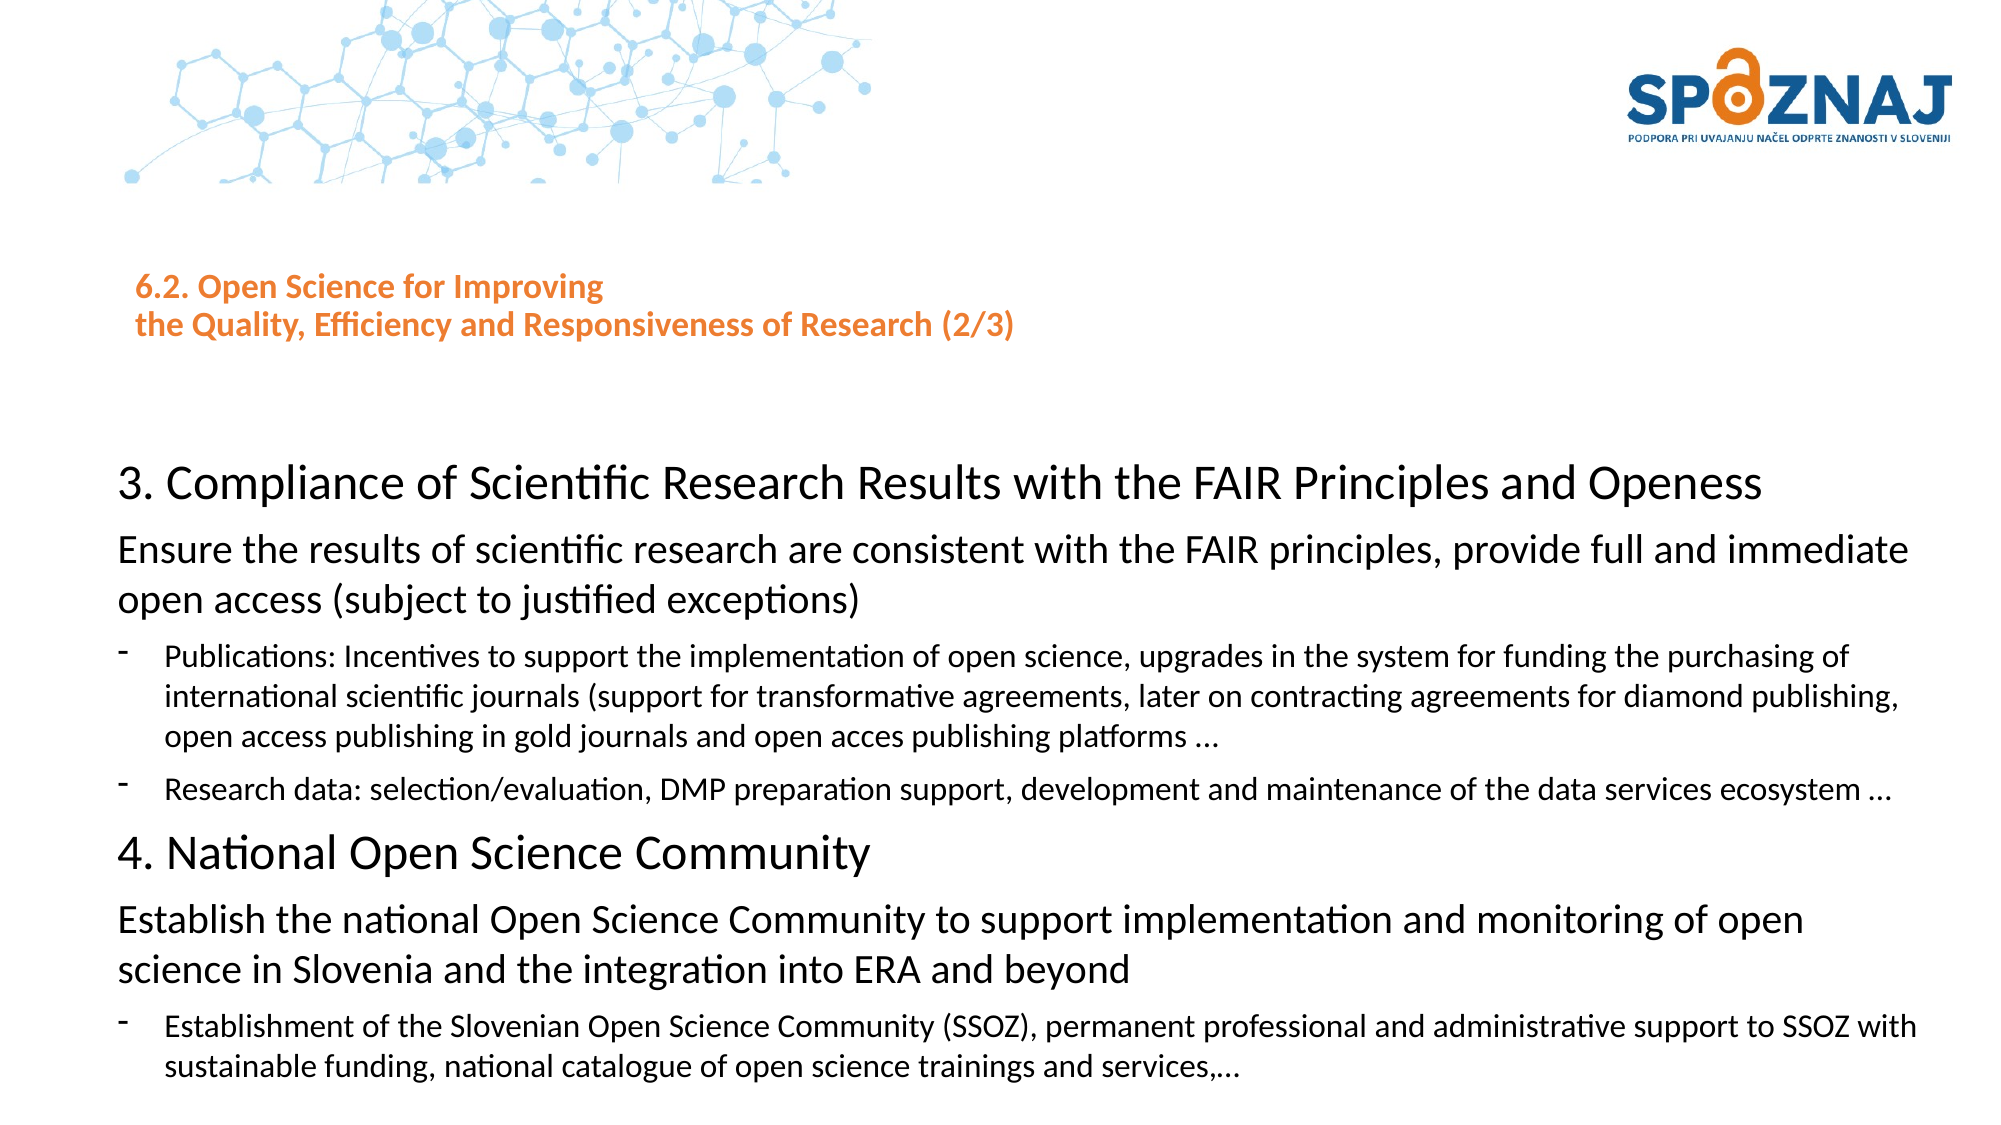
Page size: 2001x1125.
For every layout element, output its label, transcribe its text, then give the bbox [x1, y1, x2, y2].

title 6.2. Open Science for Improving the Quality, Efficiency and Responsiveness of Research (2/3) [120, 260, 1639, 395]
text_box 3. Compliance of Scientific Research Results with the FAIR Principles and Openess Ensure the results of scientific research are consistent with the FAIR principles, provide full and immediate open access (subject to justified exceptions) Publications: Incentives to support the implementation of open science, upgrades in the system for funding the purchasing of international scientific journals (support for transformative agreements, later on contracting agreements for diamond publishing, open access publishing in gold journals and open acces publishing platforms ... Research data: selection/evaluation, DMP preparation support, development and maintenance of the data services ecosystem … 4. National Open Science Community Establish the national Open Science Community to support implementation and monitoring of open science in Slovenia and the integration into ERA and beyond Establishment of the Slovenian Open Science Community (SSOZ), permanent professional and administrative support to SSOZ with sustainable funding, national catalogue of open science trainings and services,… [102, 727, 1936, 807]
picture [0, 0, 2001, 1125]
